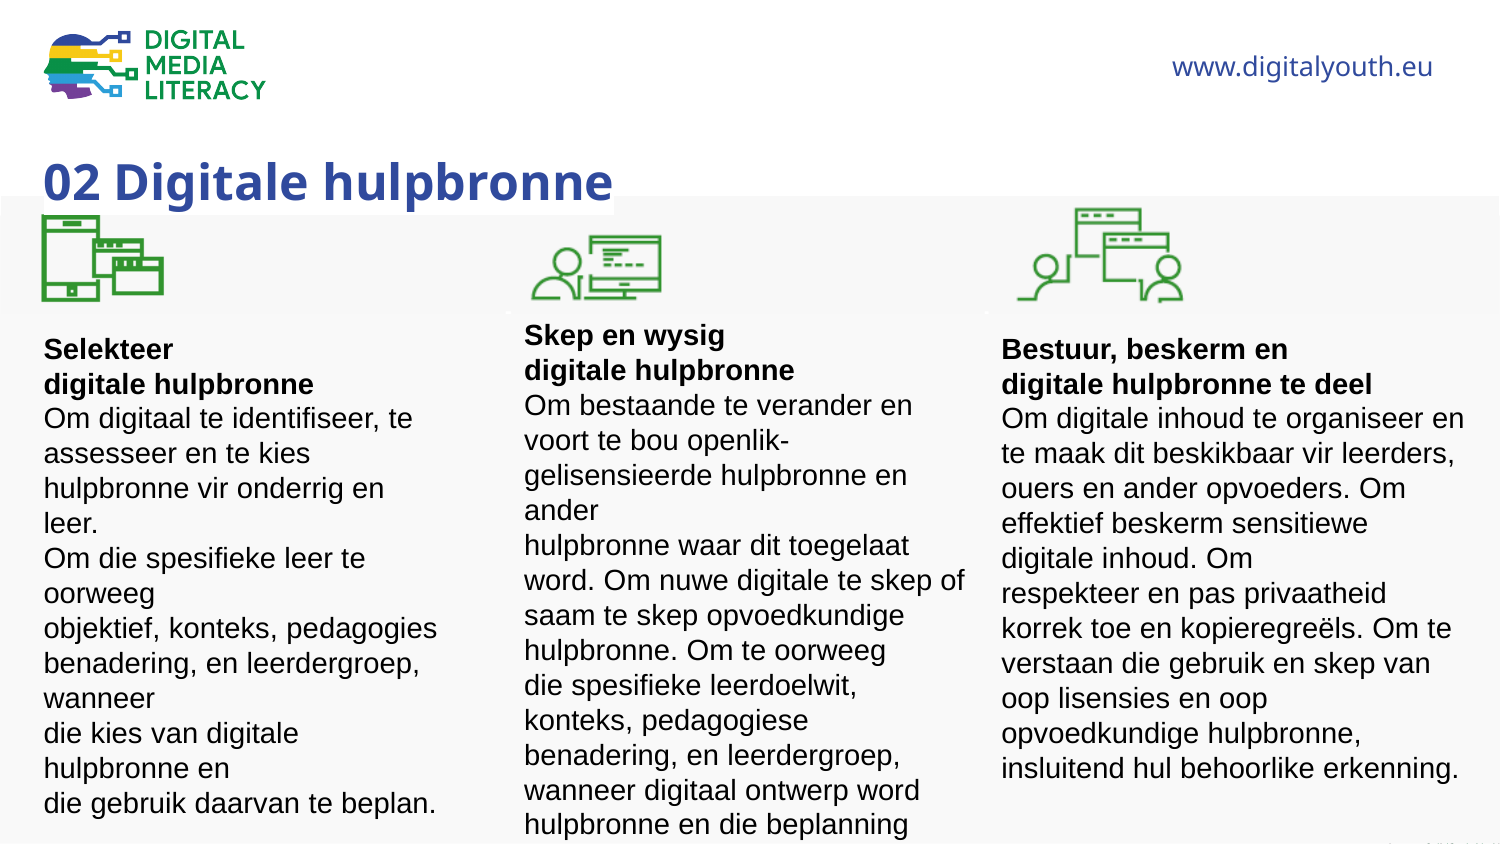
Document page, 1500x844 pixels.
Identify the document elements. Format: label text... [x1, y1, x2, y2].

text_box [987, 321, 1500, 844]
title 02 Digitale hulpbronne [28, 135, 1427, 195]
text_box [0, 321, 509, 844]
text_box Selekteer digitale hulpbronne Om digitaal te identifiseer, te assesseer en te kies hulpbronne vir onderrig en leer. Om die spesifieke leer te oorweeg objektief, konteks, pedagogies benadering, en leerdergroep, wanneer die kies van digitale hulpbronne en die gebruik daarvan te beplan. [28, 322, 463, 835]
text_box Bestuur, beskerm en digitale hulpbronne te deel Om digitale inhoud te organiseer en te maak dit beskikbaar vir leerders, ouers en ander opvoeders. Om effektief beskerm sensitiewe digitale inhoud. Om respekteer en pas privaatheid korrek toe en kopieregreëls. Om te verstaan die gebruik en skep van oop lisensies en oop opvoedkundige hulpbronne, insluitend hul behoorlike erkenning. [986, 322, 1483, 800]
text_box Skep en wysig digitale hulpbronne Om bestaande te verander en voort te bou openlik-gelisensieerde hulpbronne en ander hulpbronne waar dit toegelaat word. Om nuwe digitale te skep of saam te skep opvoedkundige hulpbronne. Om te oorweeg die spesifieke leerdoelwit, konteks, pedagogiese benadering, en leerdergroep, wanneer digitaal ontwerp word hulpbronne en die beplanning daarvan. [509, 322, 987, 844]
picture [39, 24, 276, 105]
picture [0, 196, 1500, 314]
